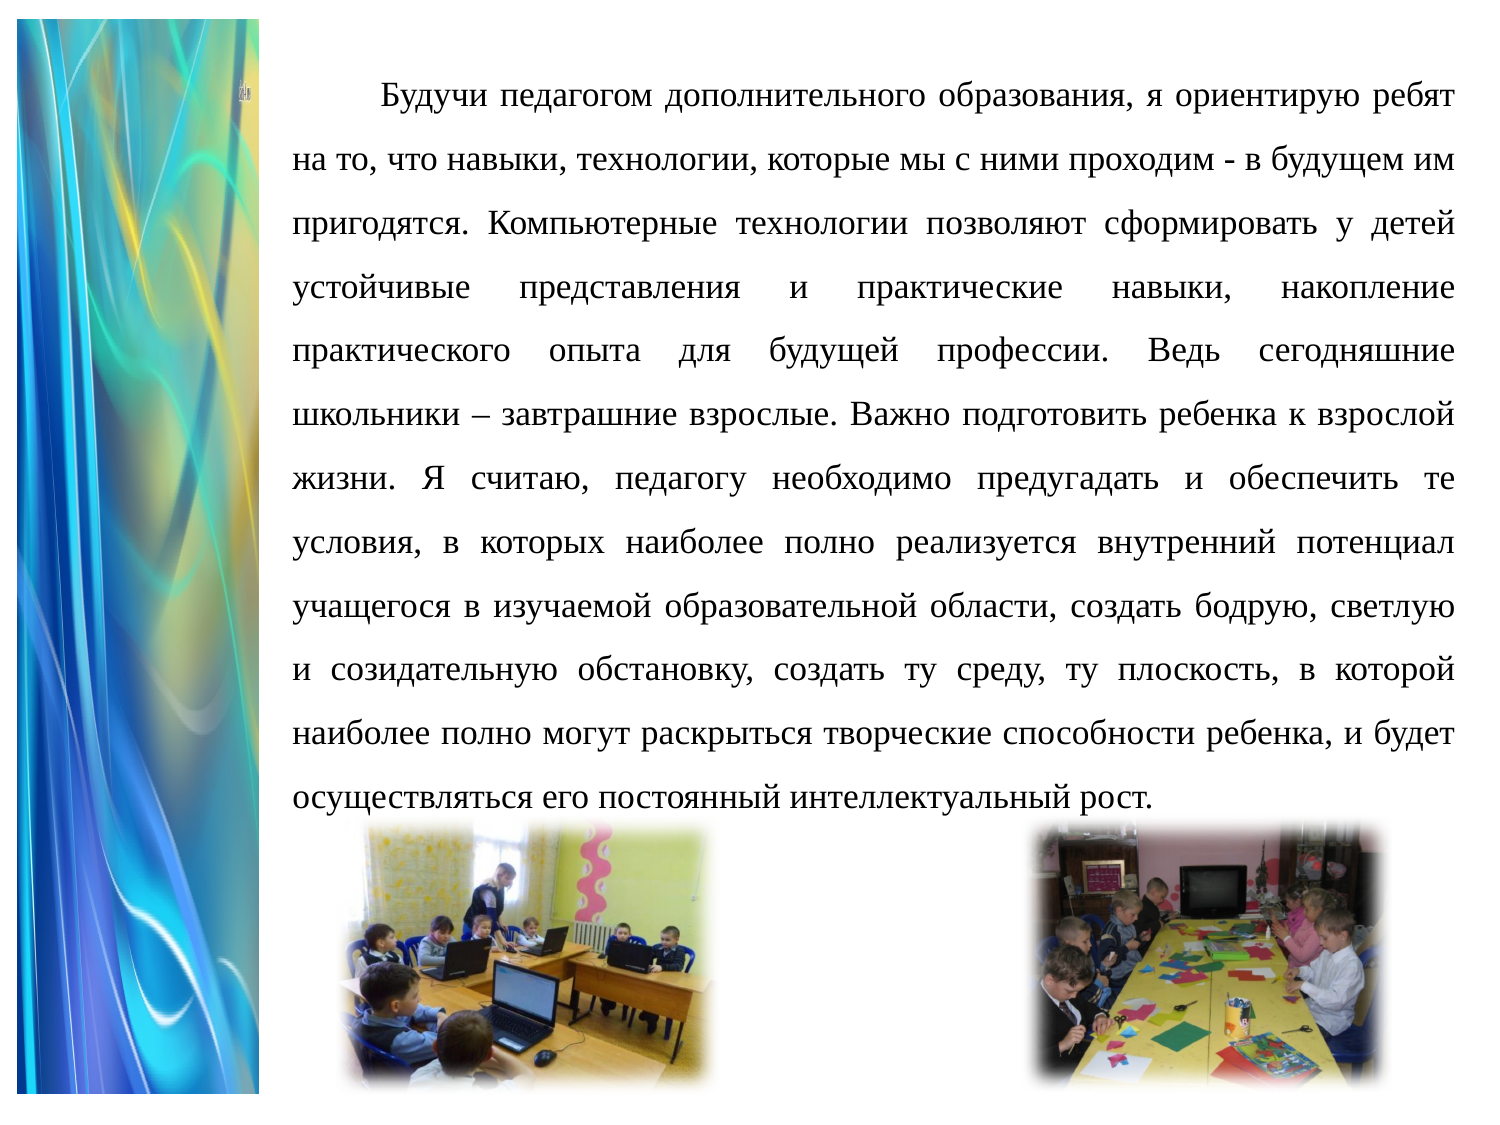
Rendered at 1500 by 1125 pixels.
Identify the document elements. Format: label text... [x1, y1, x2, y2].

picture [17, 19, 259, 1094]
picture [334, 814, 721, 1095]
text_box Будучи педагогом дополнительного образования, я ориентирую ребят на то, что навыки, технологии, которые мы с ними проходим - в будущем им пригодятся. Компьютерные технологии позволяют сформировать у детей устойчивые представления и практические навыки, накопление практического опыта для будущей профессии. Ведь сегодняшние школьники – завтрашние взрослые. Важно подготовить ребенка к взрослой жизни. Я считаю, педагогу необходимо предугадать и обеспечить те условия, в которых наиболее полно реализуется внутренний потенциал учащегося в изучаемой образовательной области, создать бодрую, светлую и созидательную обстановку, создать ту среду, ту плоскость, в которой наиболее полно могут раскрыться творческие способности ребенка, и будет осуществляться его постоянный интеллектуальный рост. [277, 42, 1471, 823]
picture [1021, 814, 1394, 1095]
